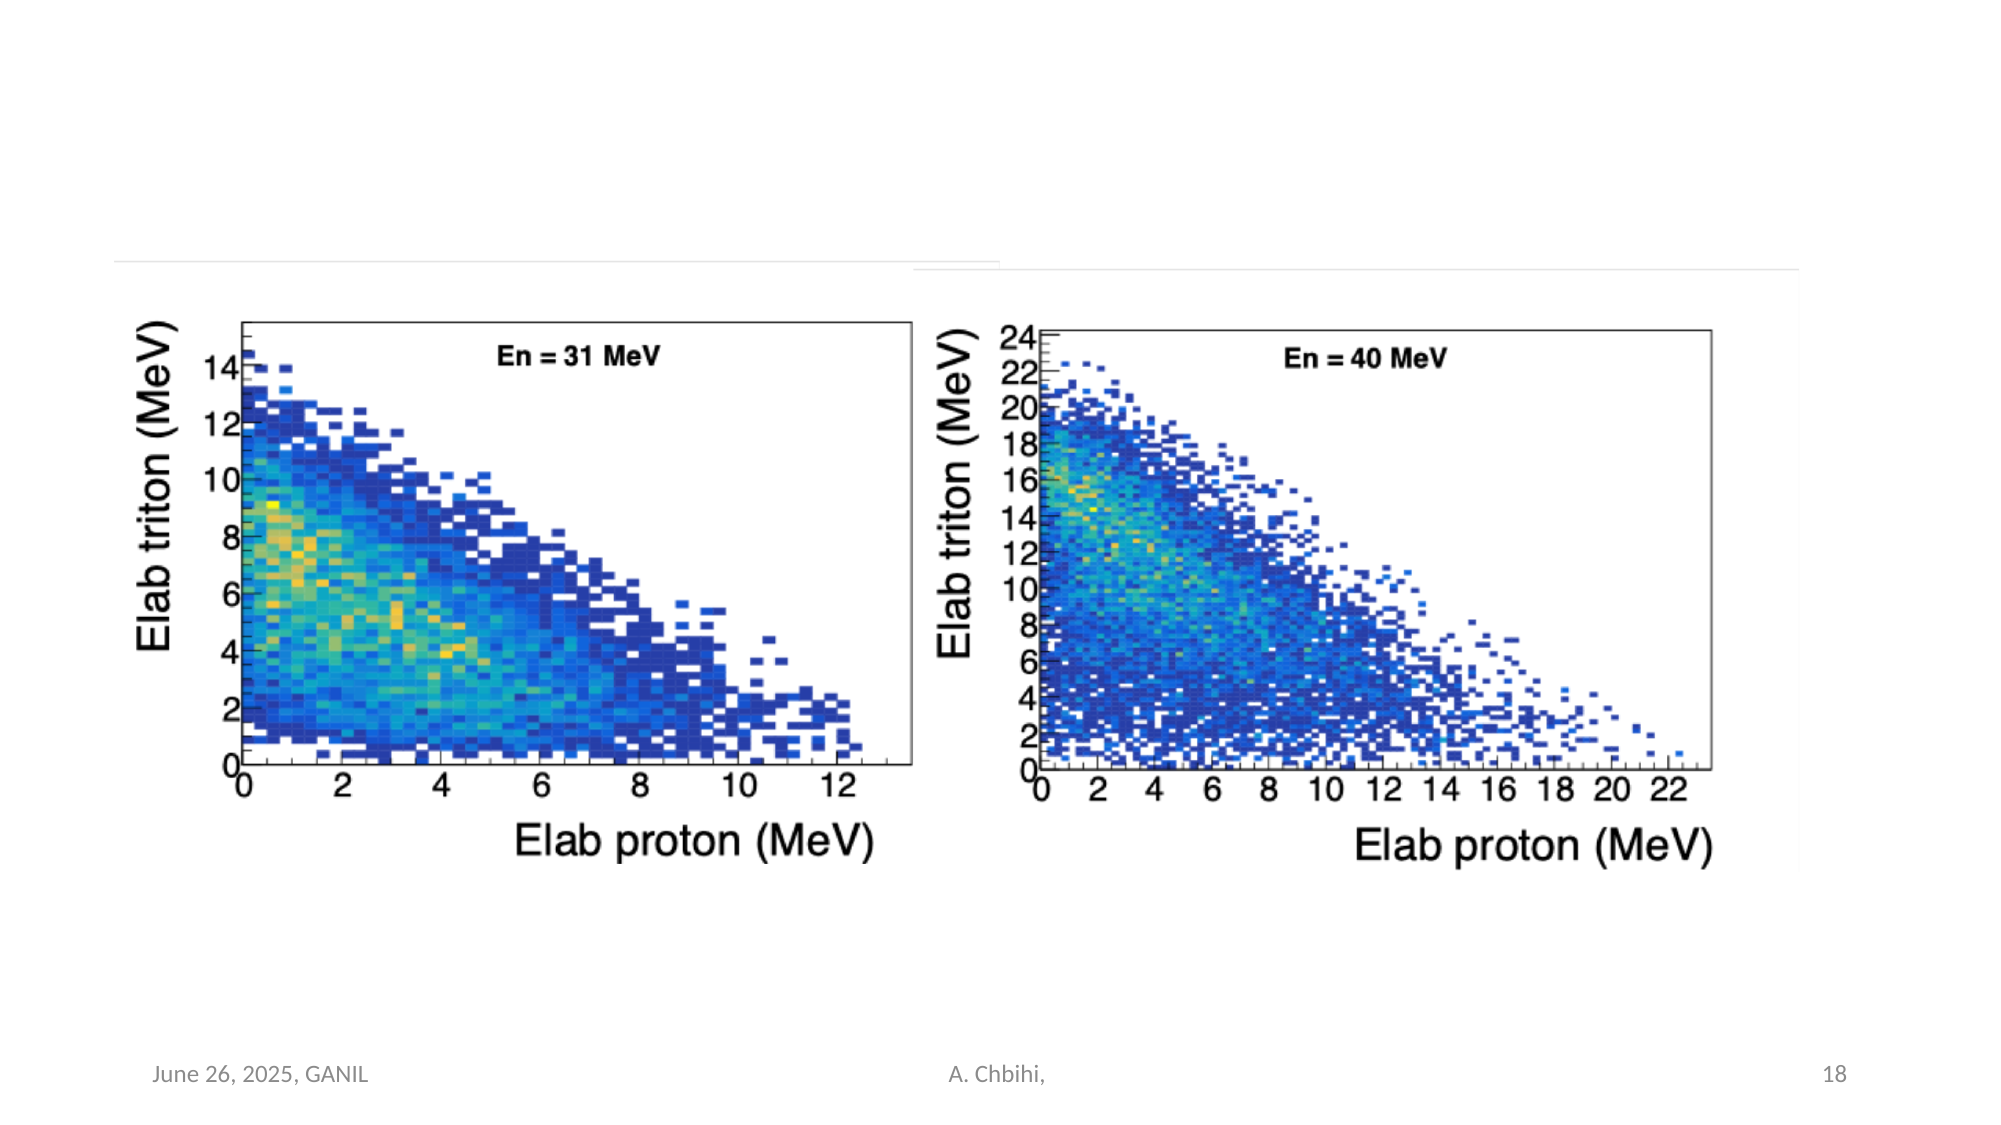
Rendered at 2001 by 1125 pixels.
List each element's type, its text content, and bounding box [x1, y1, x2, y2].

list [1054, 126, 1658, 1013]
footer A. Chbihi, [662, 1042, 1338, 1103]
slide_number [137, 1042, 588, 1103]
slide_number 18 [1412, 1042, 1863, 1103]
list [255, 119, 859, 1006]
